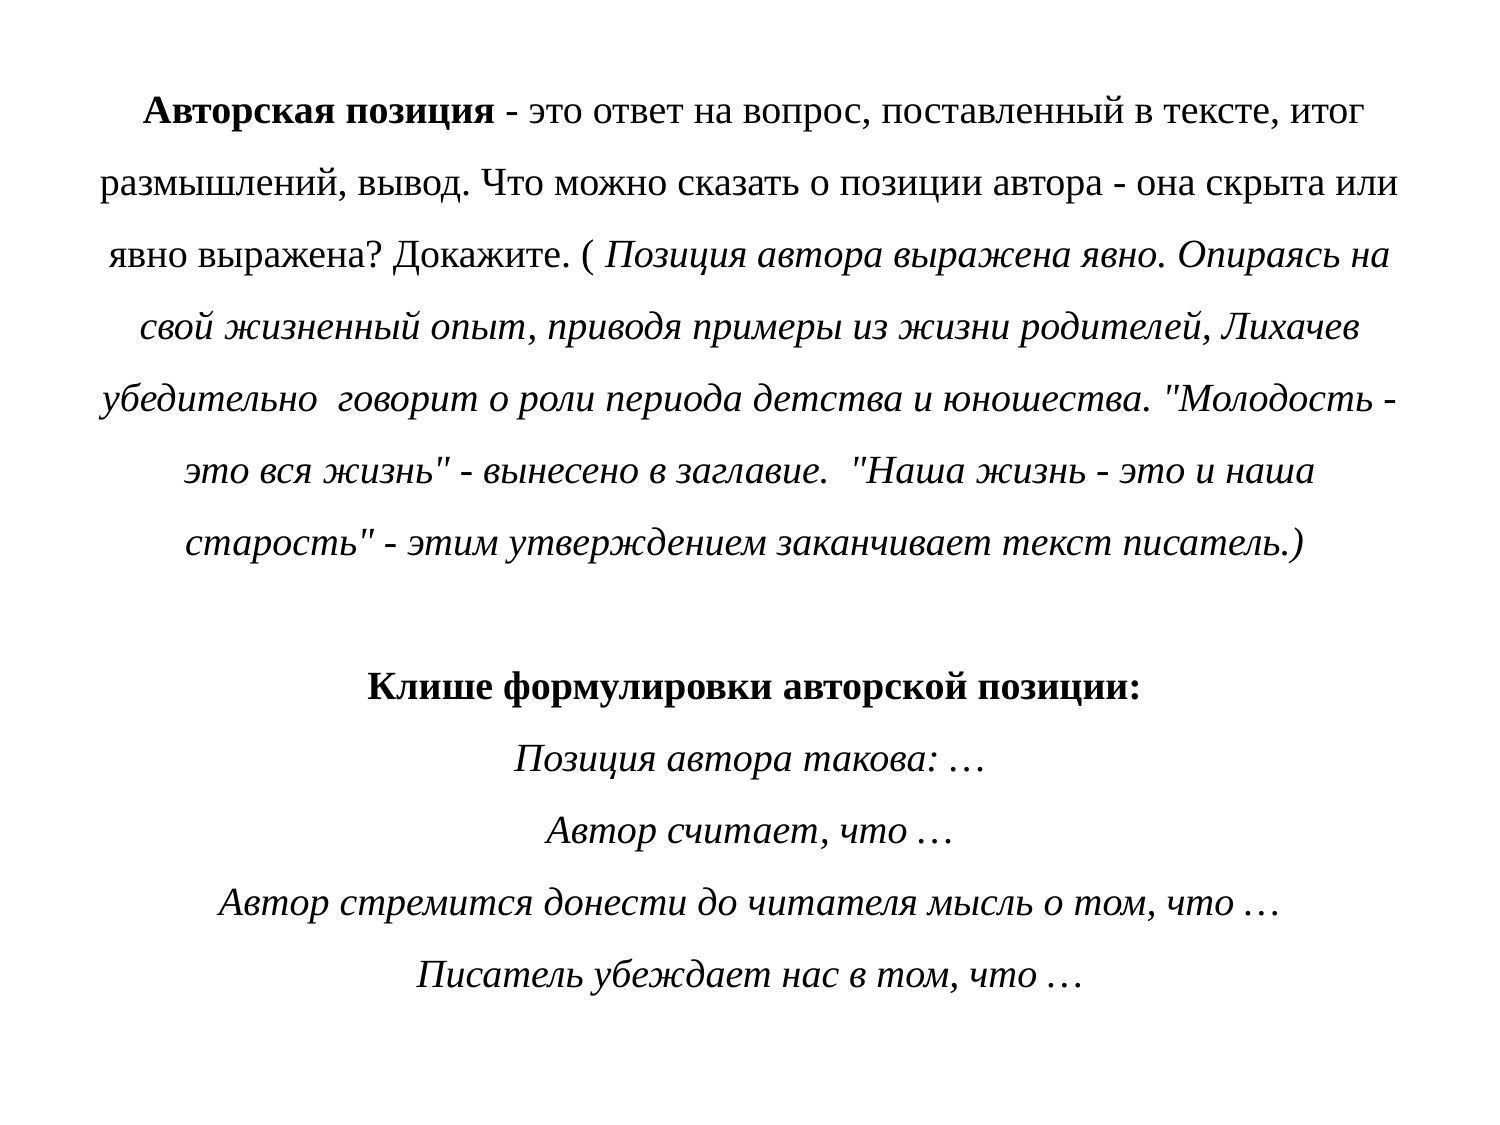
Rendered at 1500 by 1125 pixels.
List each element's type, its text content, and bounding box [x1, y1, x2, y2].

title Авторская позиция - это ответ на вопрос, поставленный в тексте, итог размышлений, вывод. Что можно сказать о позиции автора - она скрыта или явно выражена? Докажите. ( Позиция автора выражена явно. Опираясь на свой жизненный опыт, приводя примеры из жизни родителей, Лихачев убедительно говорит о роли периода детства и юношества. "Молодость - это вся жизнь" - вынесено в заглавие. "Наша жизнь - это и наша старость" - этим утверждением заканчивает текст писатель.) Клише формулировки авторской позиции: Позиция автора такова: … Автор считает, что … Автор стремится донести до читателя мысль о том, что … Писатель убеждает нас в том, что … [75, 45, 1425, 1059]
